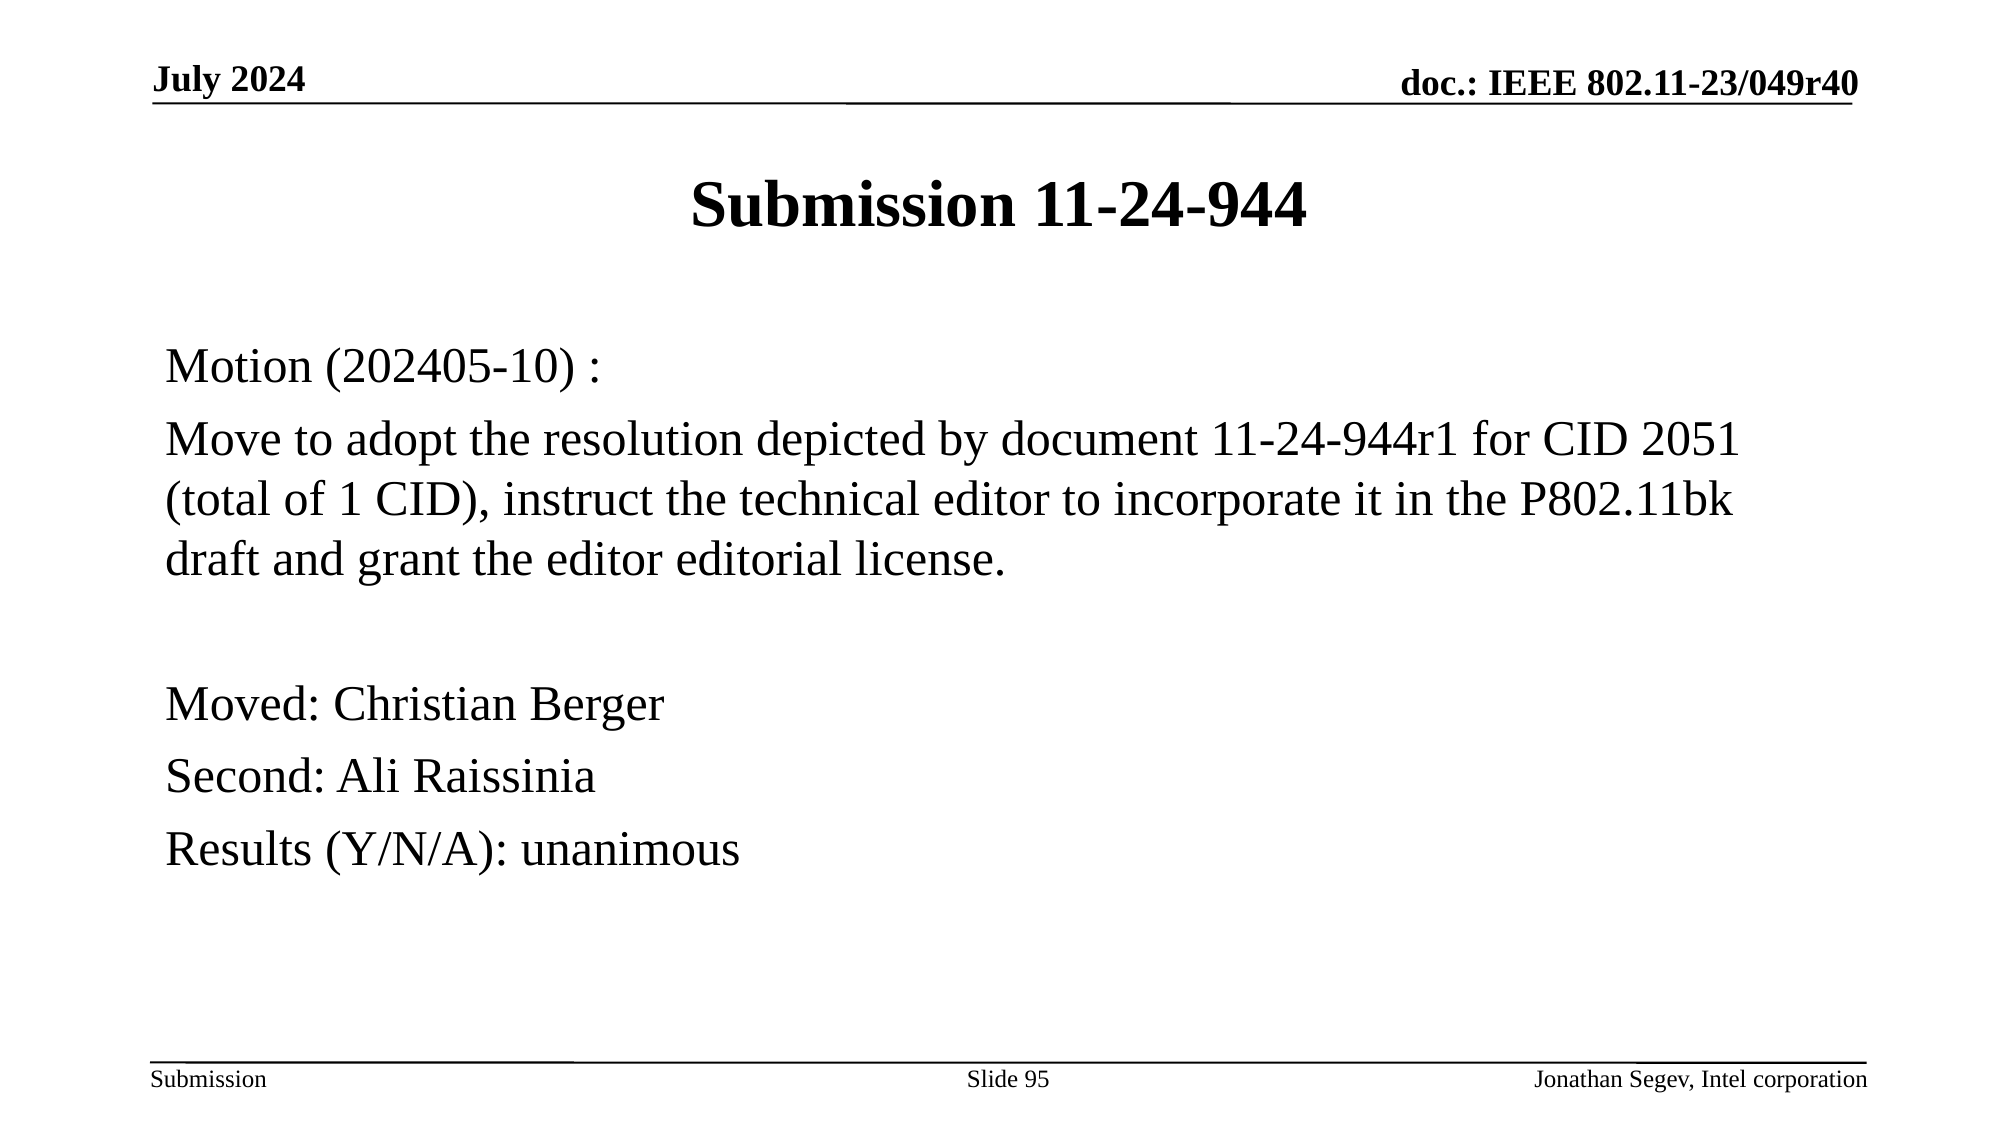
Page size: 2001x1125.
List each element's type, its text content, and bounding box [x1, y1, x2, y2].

title Submission 11-24-944 [149, 112, 1850, 288]
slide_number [152, 54, 563, 100]
footer Jonathan Segev, Intel corporation [1171, 1061, 1869, 1093]
slide_number Slide 95 [950, 1061, 1067, 1123]
list Motion (202405-10) : Move to adopt the resolution depicted by document 11-24-944r1 for CID 2051 (total of 1 CID), instruct the technical editor to incorporate it in the P802.11bk draft and grant the editor editorial license. Moved: Christian Berger Second: Ali Raissinia Results (Y/N/A): unanimous [149, 324, 1850, 1000]
